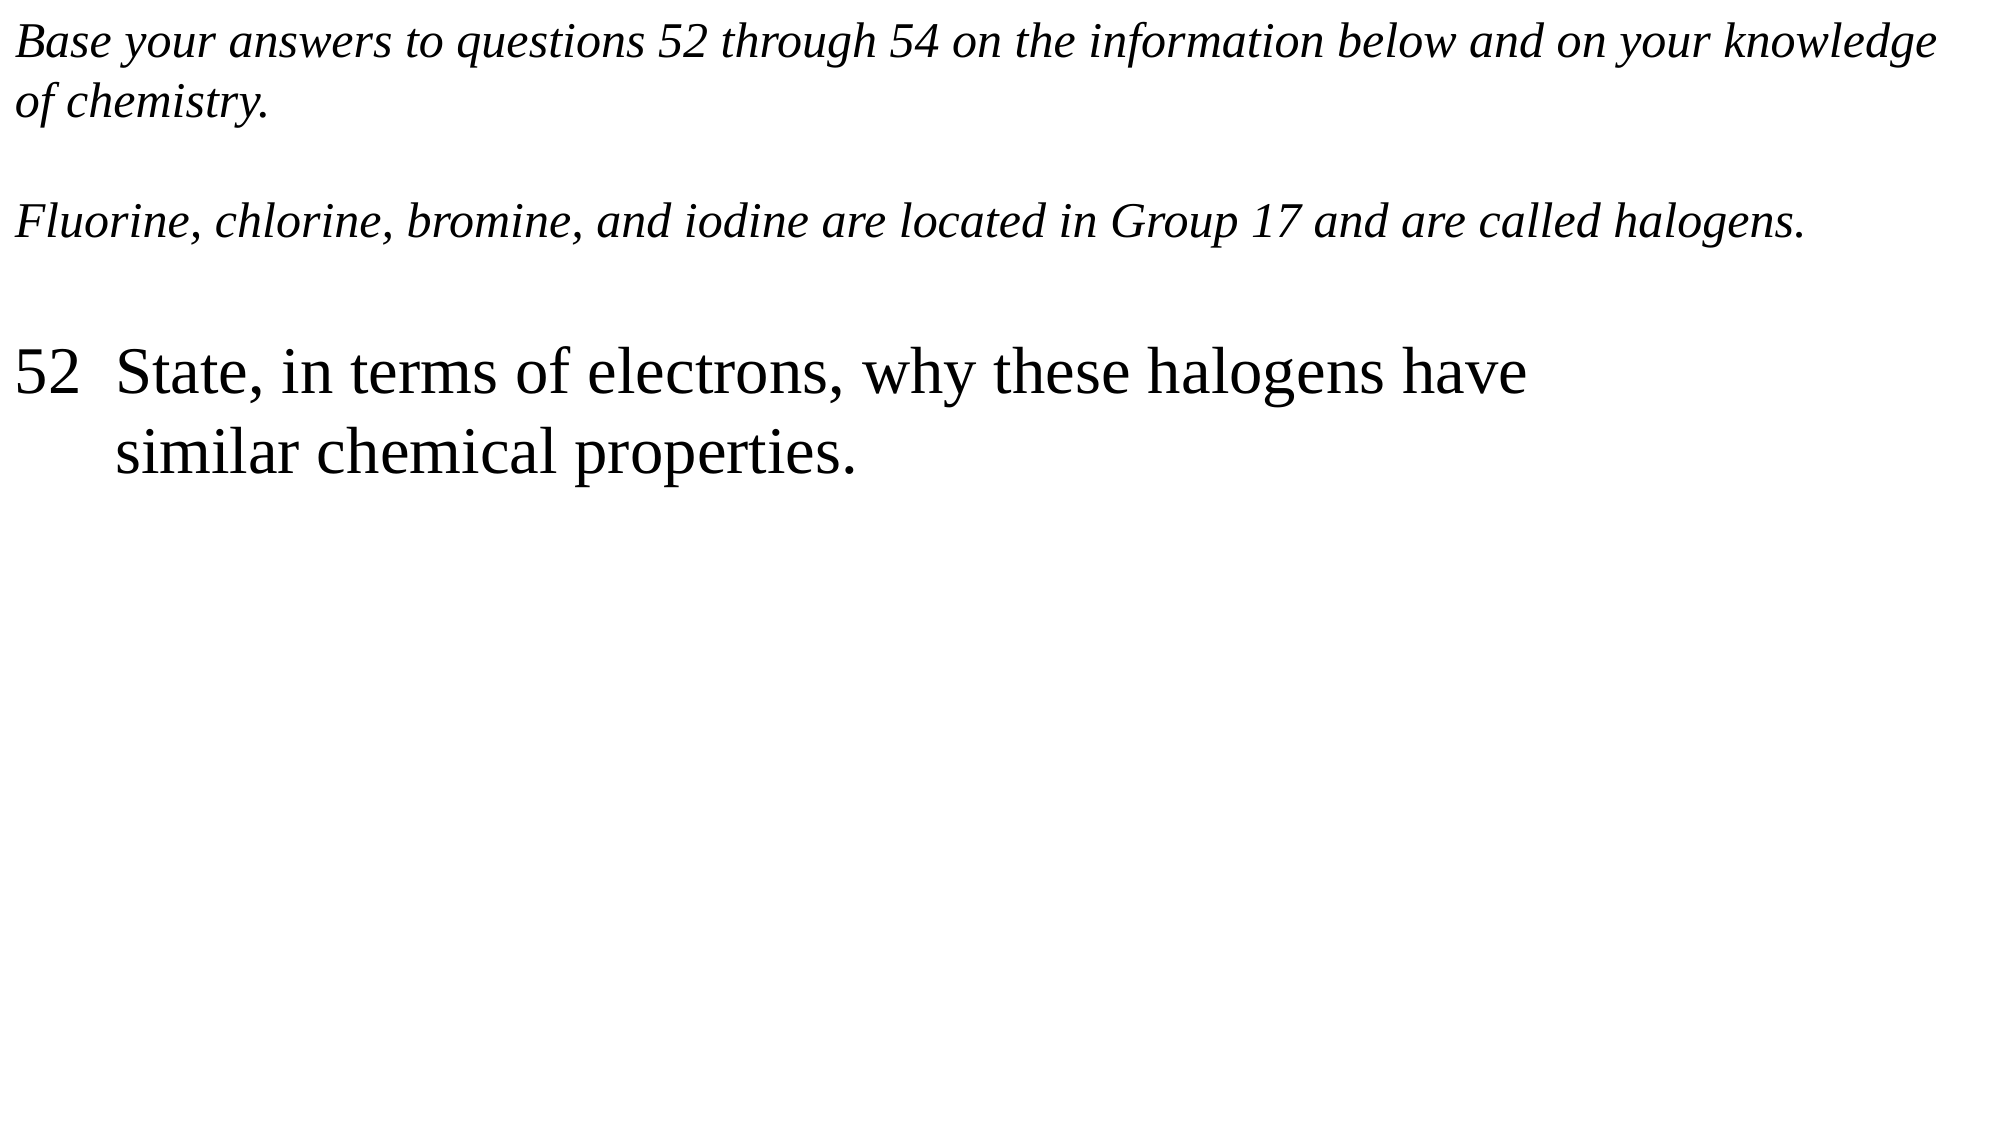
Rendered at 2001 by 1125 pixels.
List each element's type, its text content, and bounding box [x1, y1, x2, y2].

text_box Base your answers to questions 52 through 54 on the information below and on your knowledge of chemistry. Fluorine, chlorine, bromine, and iodine are located in Group 17 and are called halogens. 52 State, in terms of electrons, why these halogens have similar chemical properties. [0, 0, 2000, 495]
